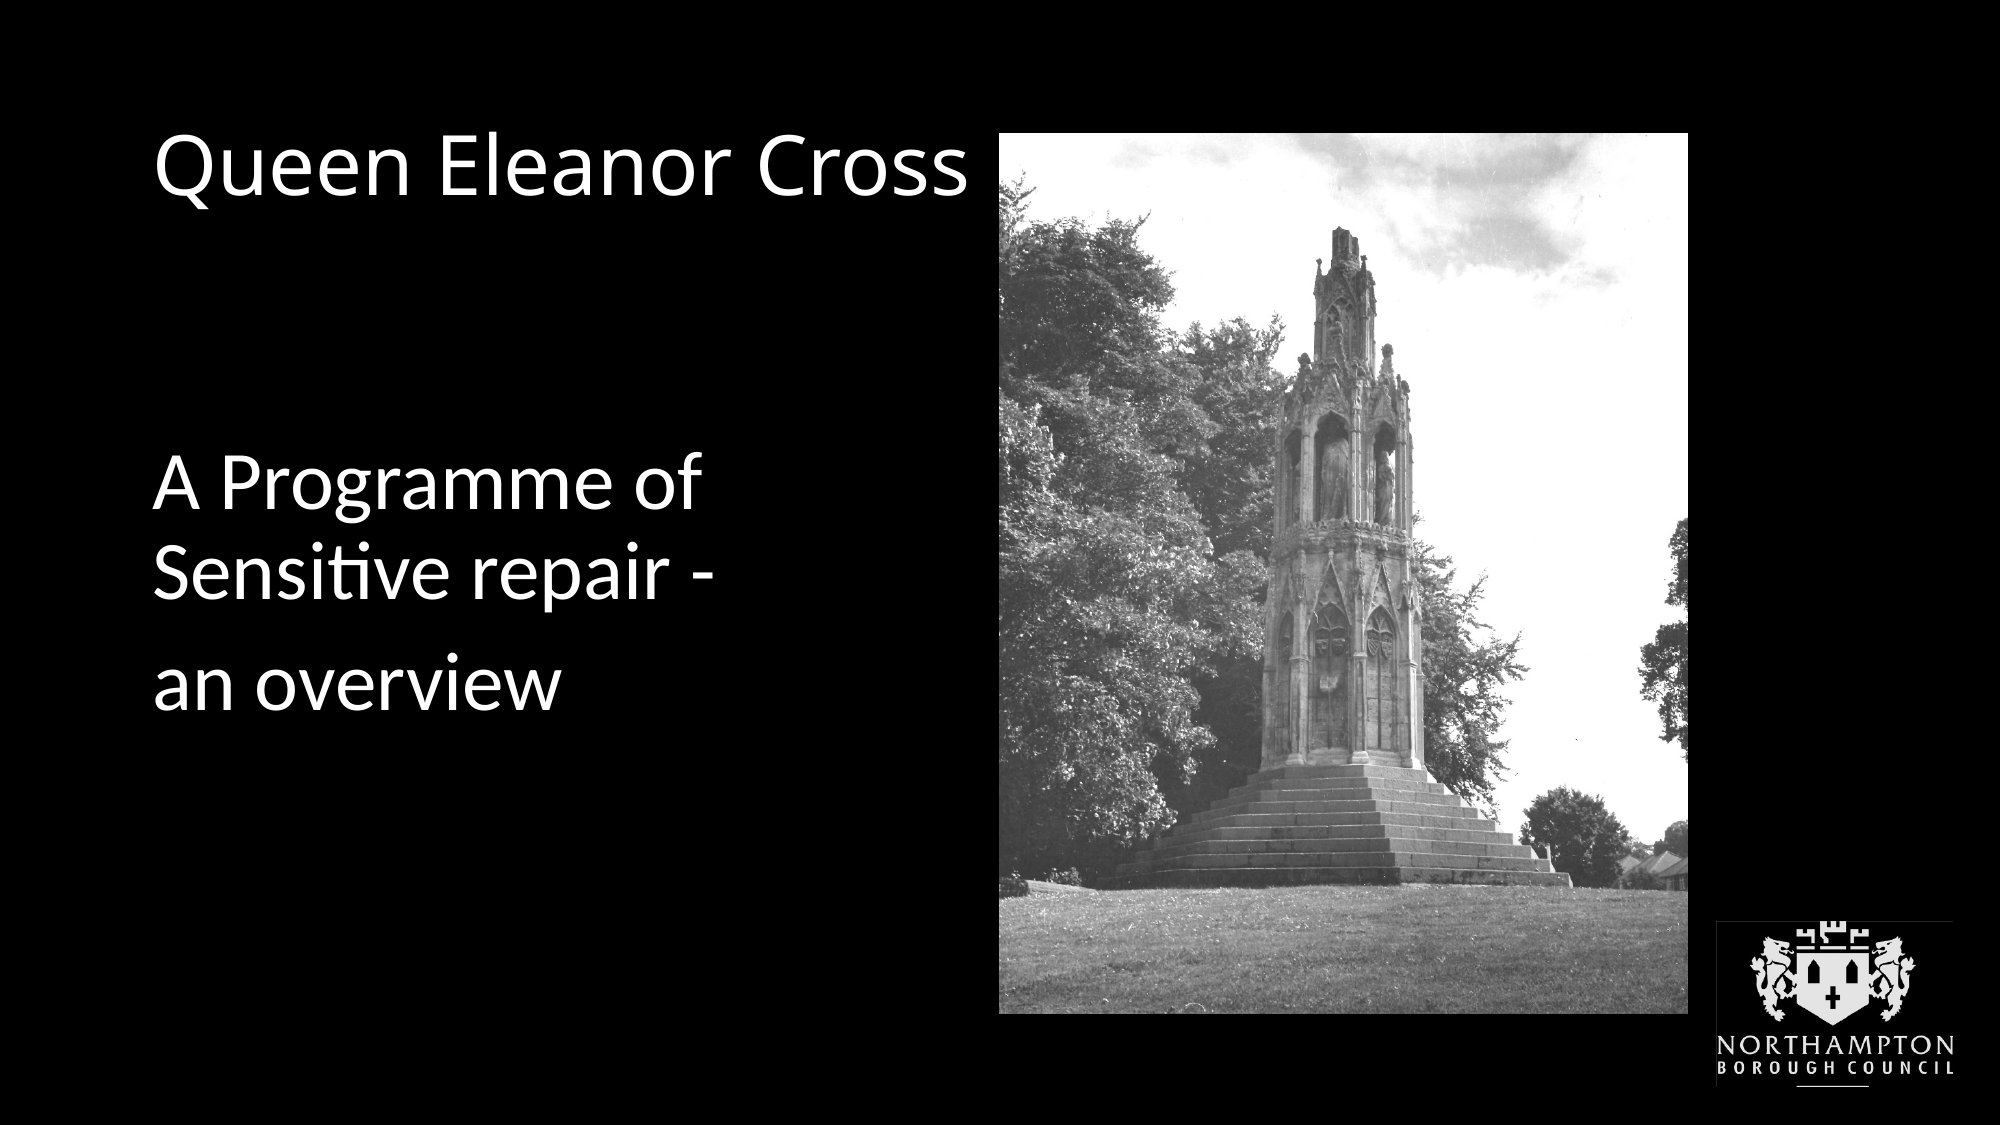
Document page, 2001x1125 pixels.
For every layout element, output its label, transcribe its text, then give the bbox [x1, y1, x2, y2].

list A Programme of Sensitive repair - an overview [137, 299, 988, 1014]
picture [1716, 920, 1953, 1087]
title Queen Eleanor Cross [137, 59, 1863, 278]
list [999, 133, 1688, 1014]
